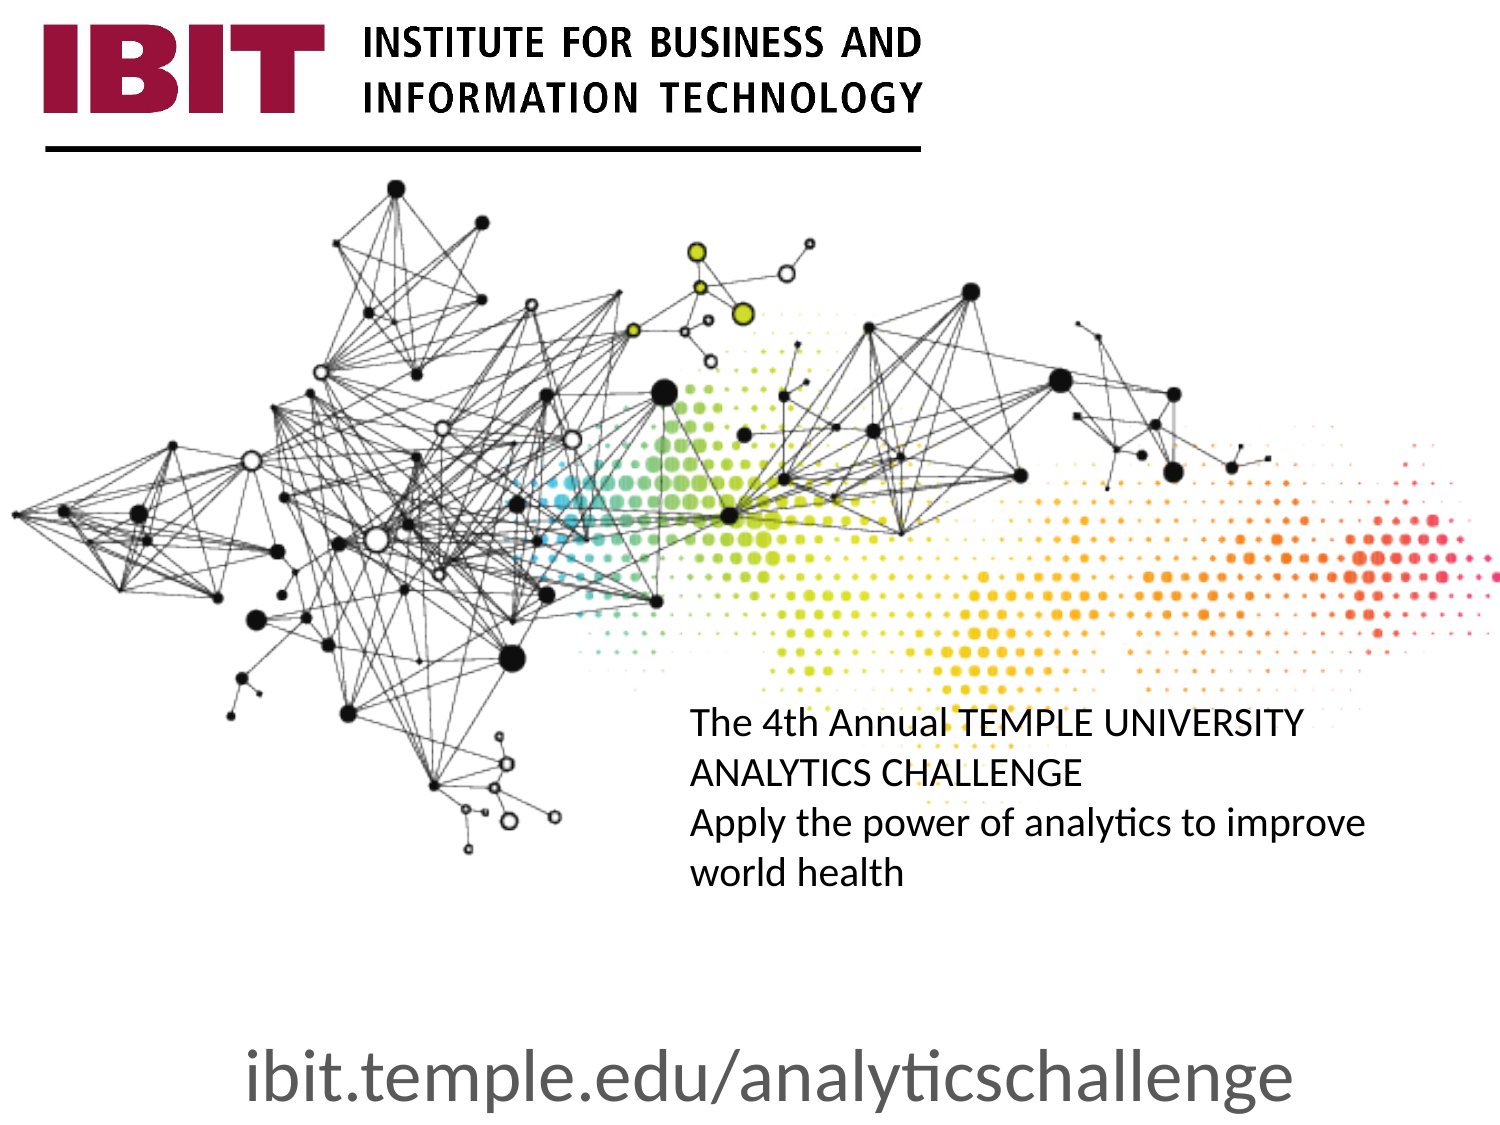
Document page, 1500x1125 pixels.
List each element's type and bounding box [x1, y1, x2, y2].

picture [37, 0, 929, 112]
text_box [0, 112, 1500, 1125]
